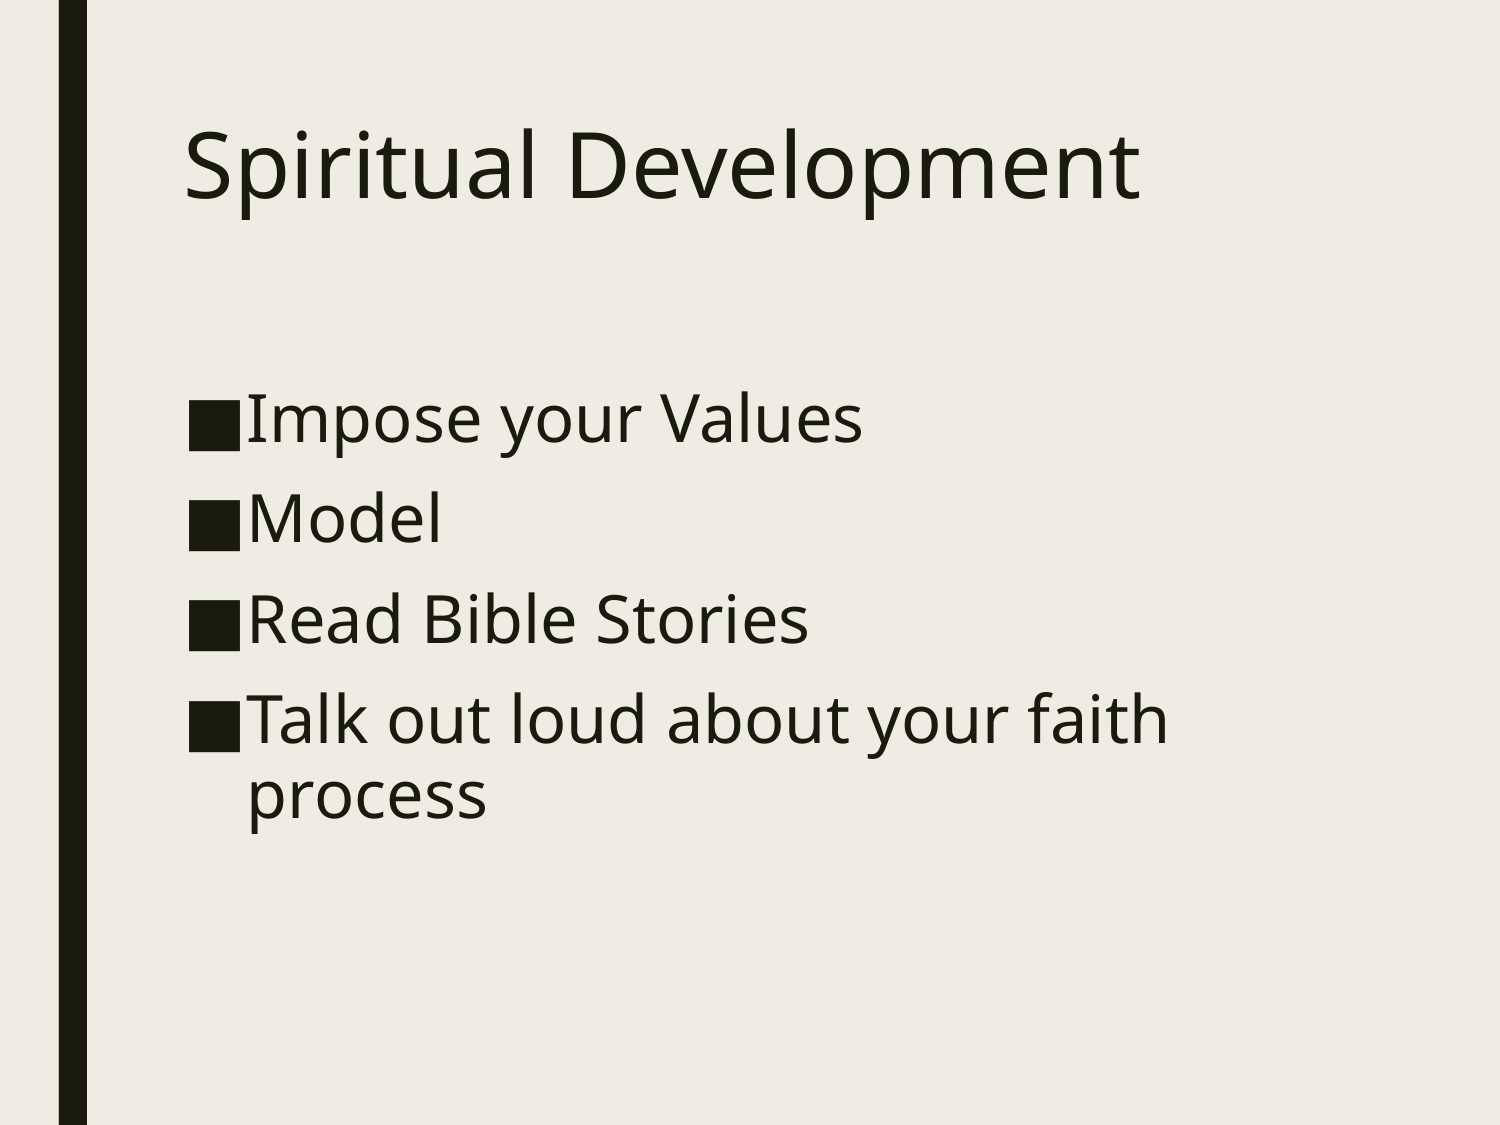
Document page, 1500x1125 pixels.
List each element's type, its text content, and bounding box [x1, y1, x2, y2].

list Impose your Values Model Read Bible Stories Talk out loud about your faith process [168, 375, 1351, 963]
title Spiritual Development [168, 112, 1351, 357]
